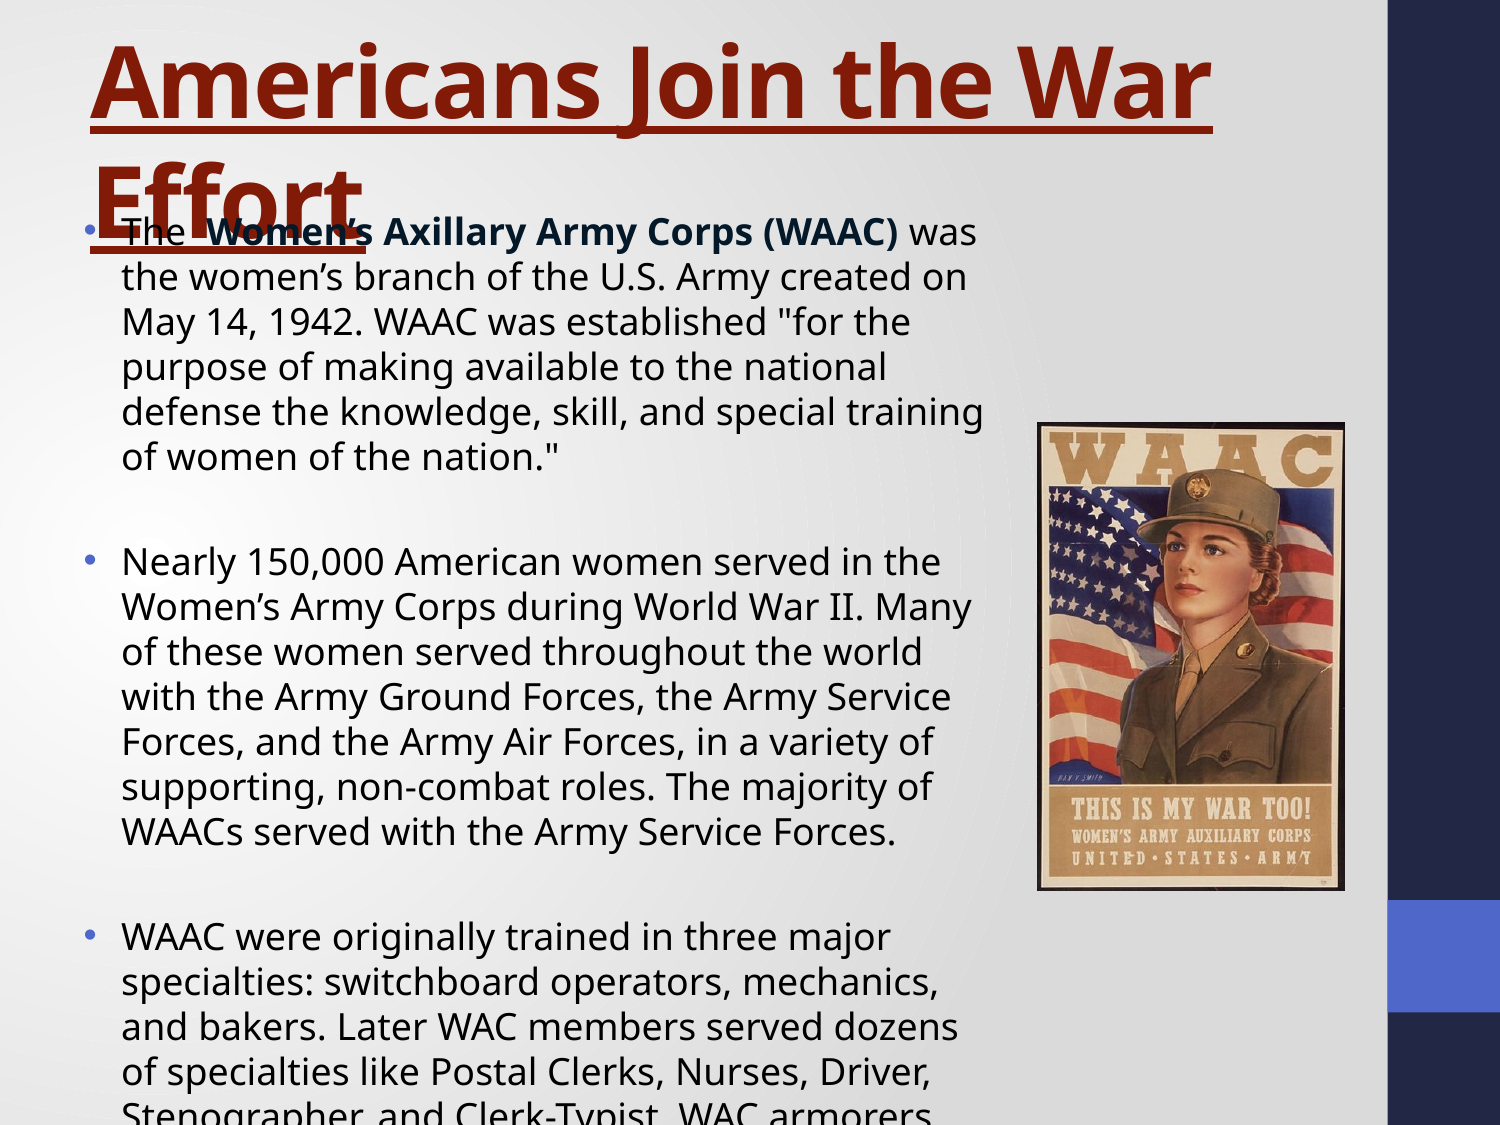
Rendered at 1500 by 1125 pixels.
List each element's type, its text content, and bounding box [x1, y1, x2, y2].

list The Women’s Axillary Army Corps (WAAC) was the women’s branch of the U.S. Army created on May 14, 1942. WAAC was established "for the purpose of making available to the national defense the knowledge, skill, and special training of women of the nation." Nearly 150,000 American women served in the Women’s Army Corps during World War II. Many of these women served throughout the world with the Army Ground Forces, the Army Service Forces, and the Army Air Forces, in a variety of supporting, non-combat roles. The majority of WAACs served with the Army Service Forces. WAAC were originally trained in three major specialties: switchboard operators, mechanics, and bakers. Later WAC members served dozens of specialties like Postal Clerks, Nurses, Driver, Stenographer, and Clerk-Typist. WAC armorers maintained and repaired small arms and heavy weapons that they were not allowed to use. [50, 200, 1013, 1100]
title Americans Join the War Effort [75, 45, 1325, 233]
picture [1036, 421, 1345, 891]
